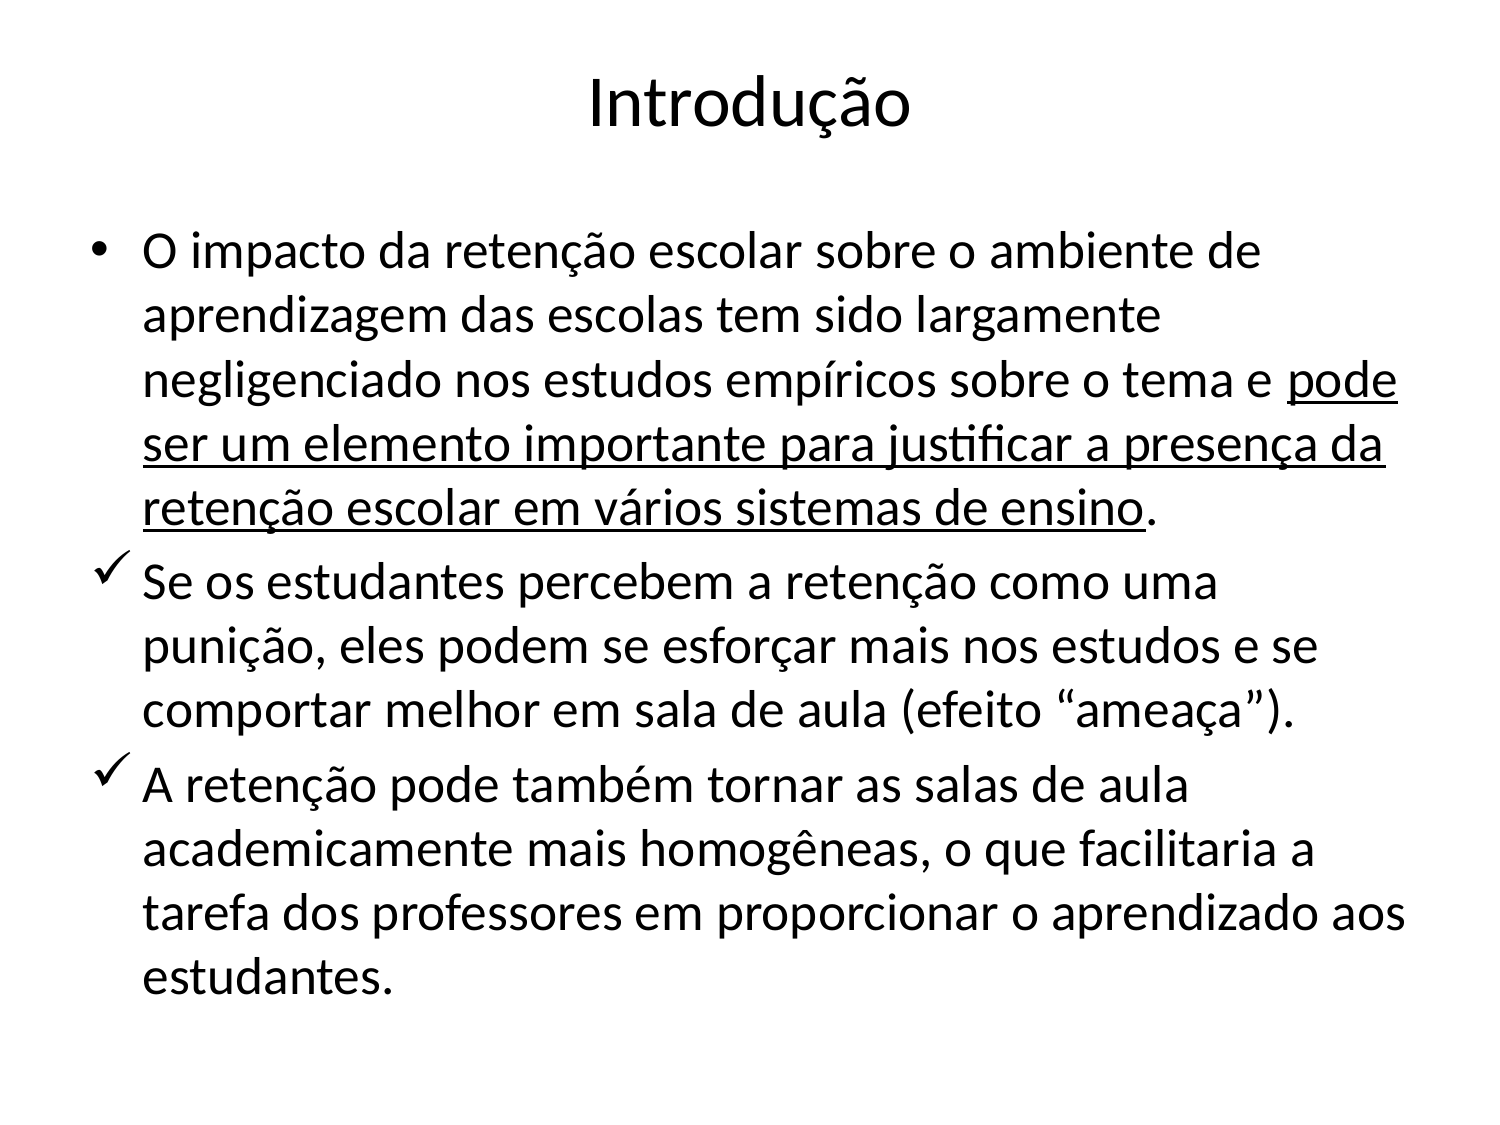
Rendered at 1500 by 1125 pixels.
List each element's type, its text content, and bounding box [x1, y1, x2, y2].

title Introdução [75, 45, 1425, 149]
list O impacto da retenção escolar sobre o ambiente de aprendizagem das escolas tem sido largamente negligenciado nos estudos empíricos sobre o tema e pode ser um elemento importante para justificar a presença da retenção escolar em vários sistemas de ensino. Se os estudantes percebem a retenção como uma punição, eles podem se esforçar mais nos estudos e se comportar melhor em sala de aula (efeito “ameaça”). A retenção pode também tornar as salas de aula academicamente mais homogêneas, o que facilitaria a tarefa dos professores em proporcionar o aprendizado aos estudantes. [75, 208, 1425, 1071]
